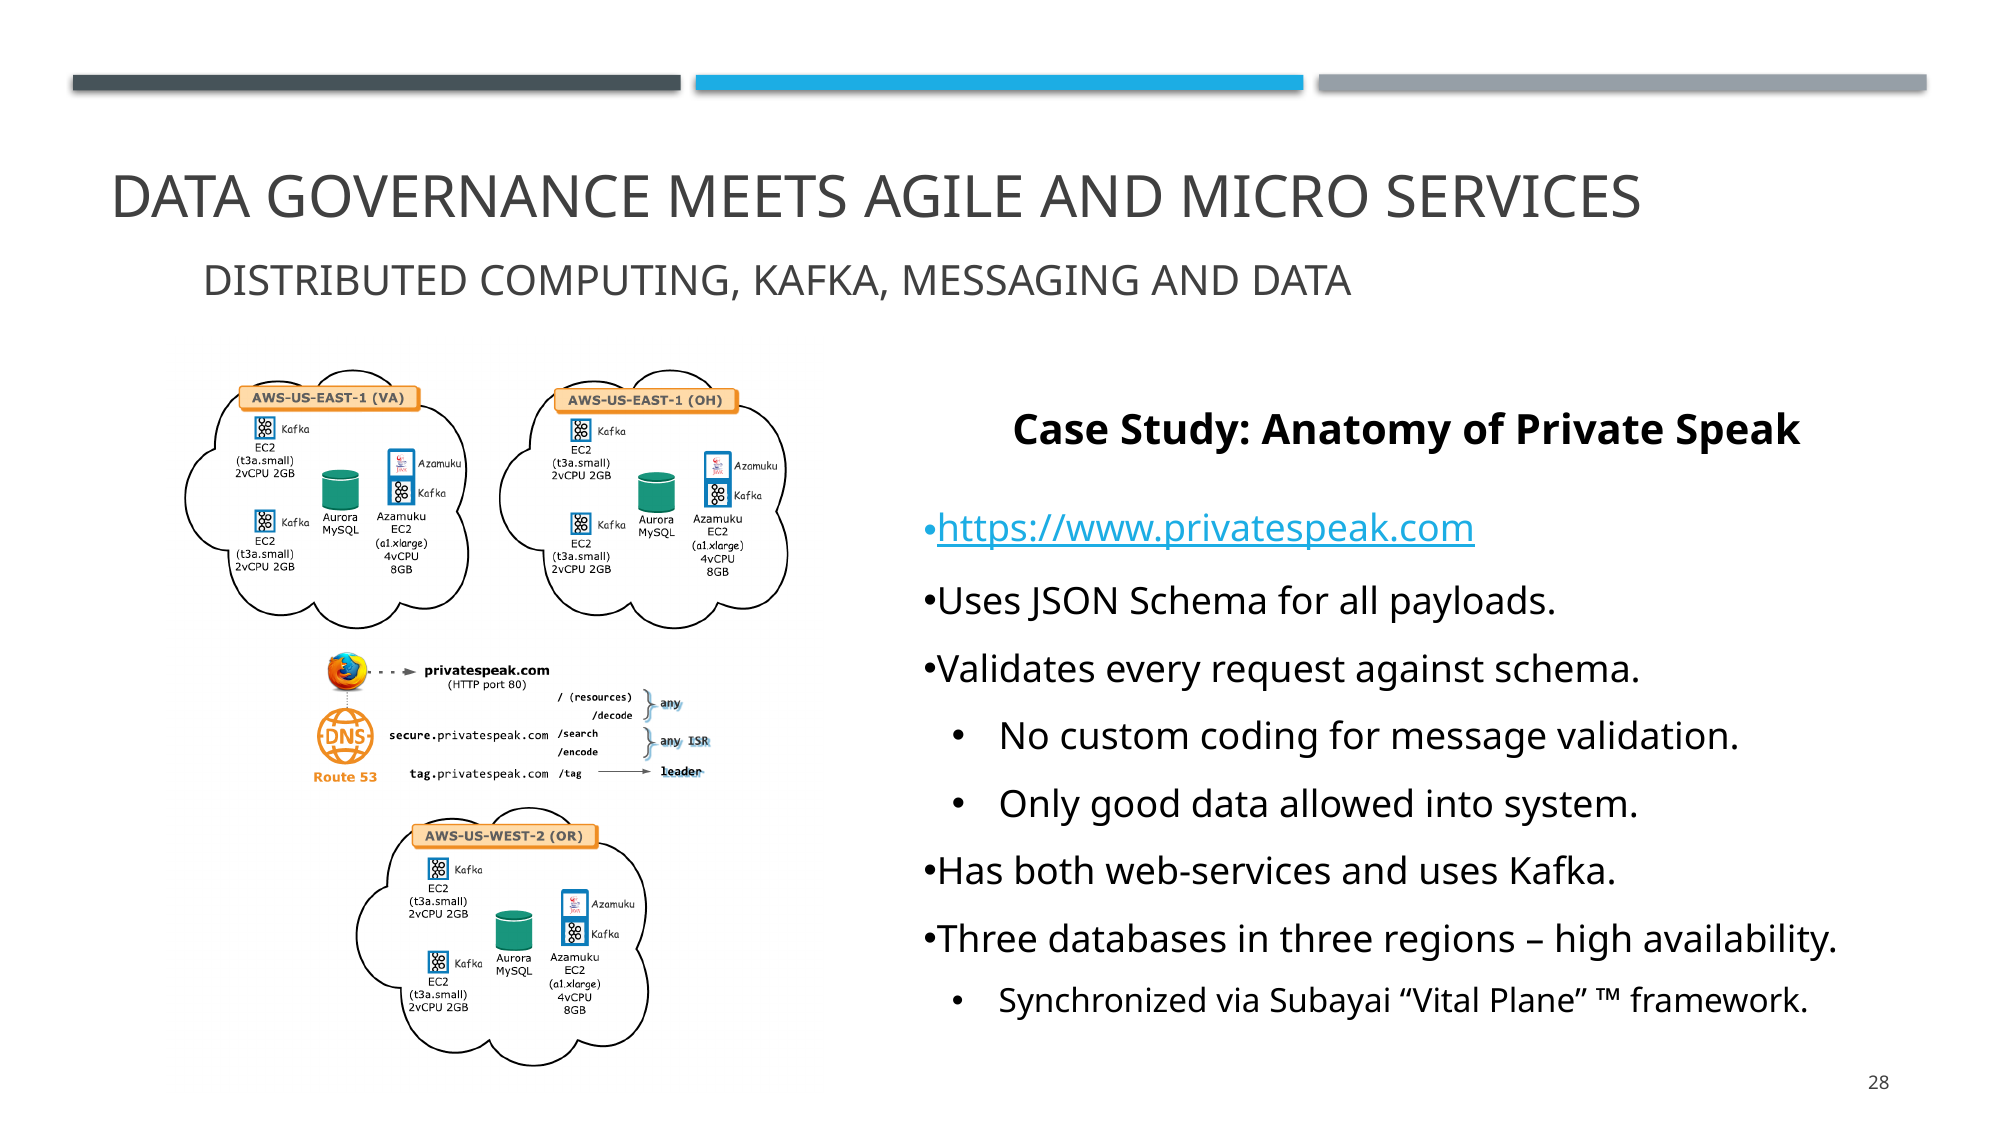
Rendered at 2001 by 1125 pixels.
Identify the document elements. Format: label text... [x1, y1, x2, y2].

picture [165, 335, 824, 1094]
text_box Distributed computing, kafka, messaging and data [187, 214, 1928, 312]
slide_number 28 [1732, 1053, 1905, 1114]
title Data governance meets agile and micro services [95, 115, 1905, 237]
text_box Case Study: Anatomy of Private Speak https://www.privatespeak.com Uses JSON Schema for all payloads. Validates every request against schema. No custom coding for message validation. Only good data allowed into system. Has both web-services and uses Kafka. Three databases in three regions – high availability. Synchronized via Subayai “Vital Plane” ™ framework. [908, 370, 1905, 1027]
